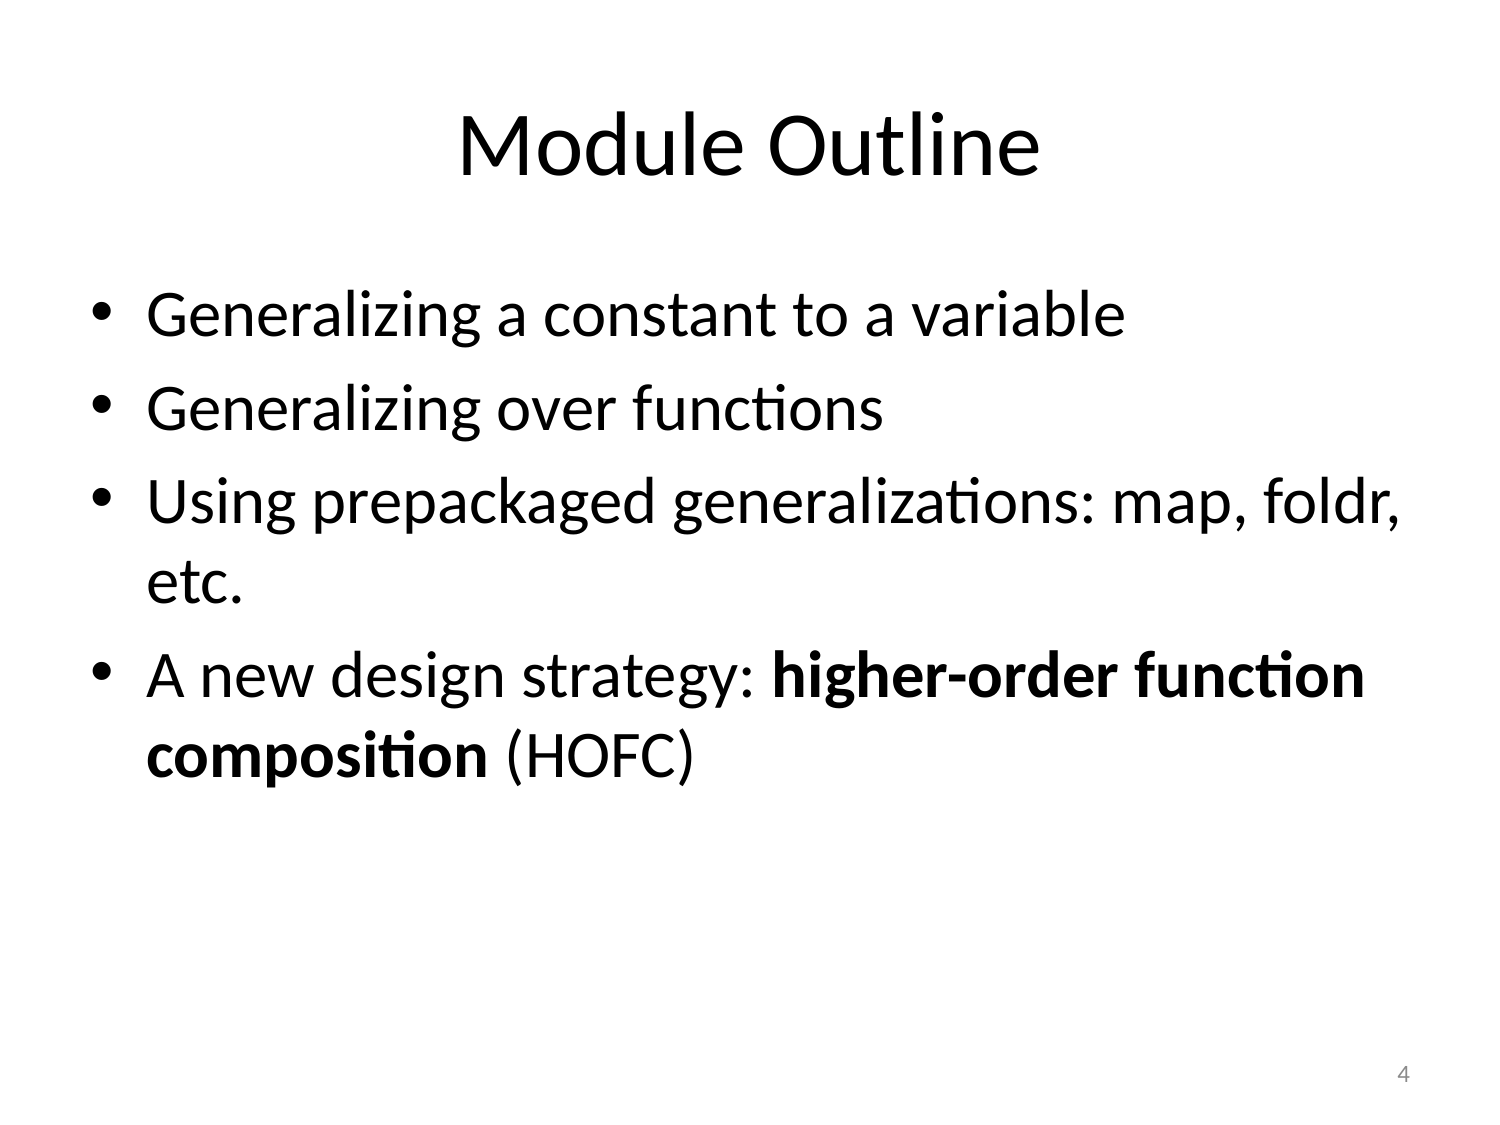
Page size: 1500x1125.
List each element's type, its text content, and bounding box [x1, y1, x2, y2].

title Module Outline [75, 45, 1425, 233]
list Generalizing a constant to a variable Generalizing over functions Using prepackaged generalizations: map, foldr, etc. A new design strategy: higher-order function composition (HOFC) [75, 262, 1425, 1005]
slide_number 4 [1074, 1042, 1425, 1103]
